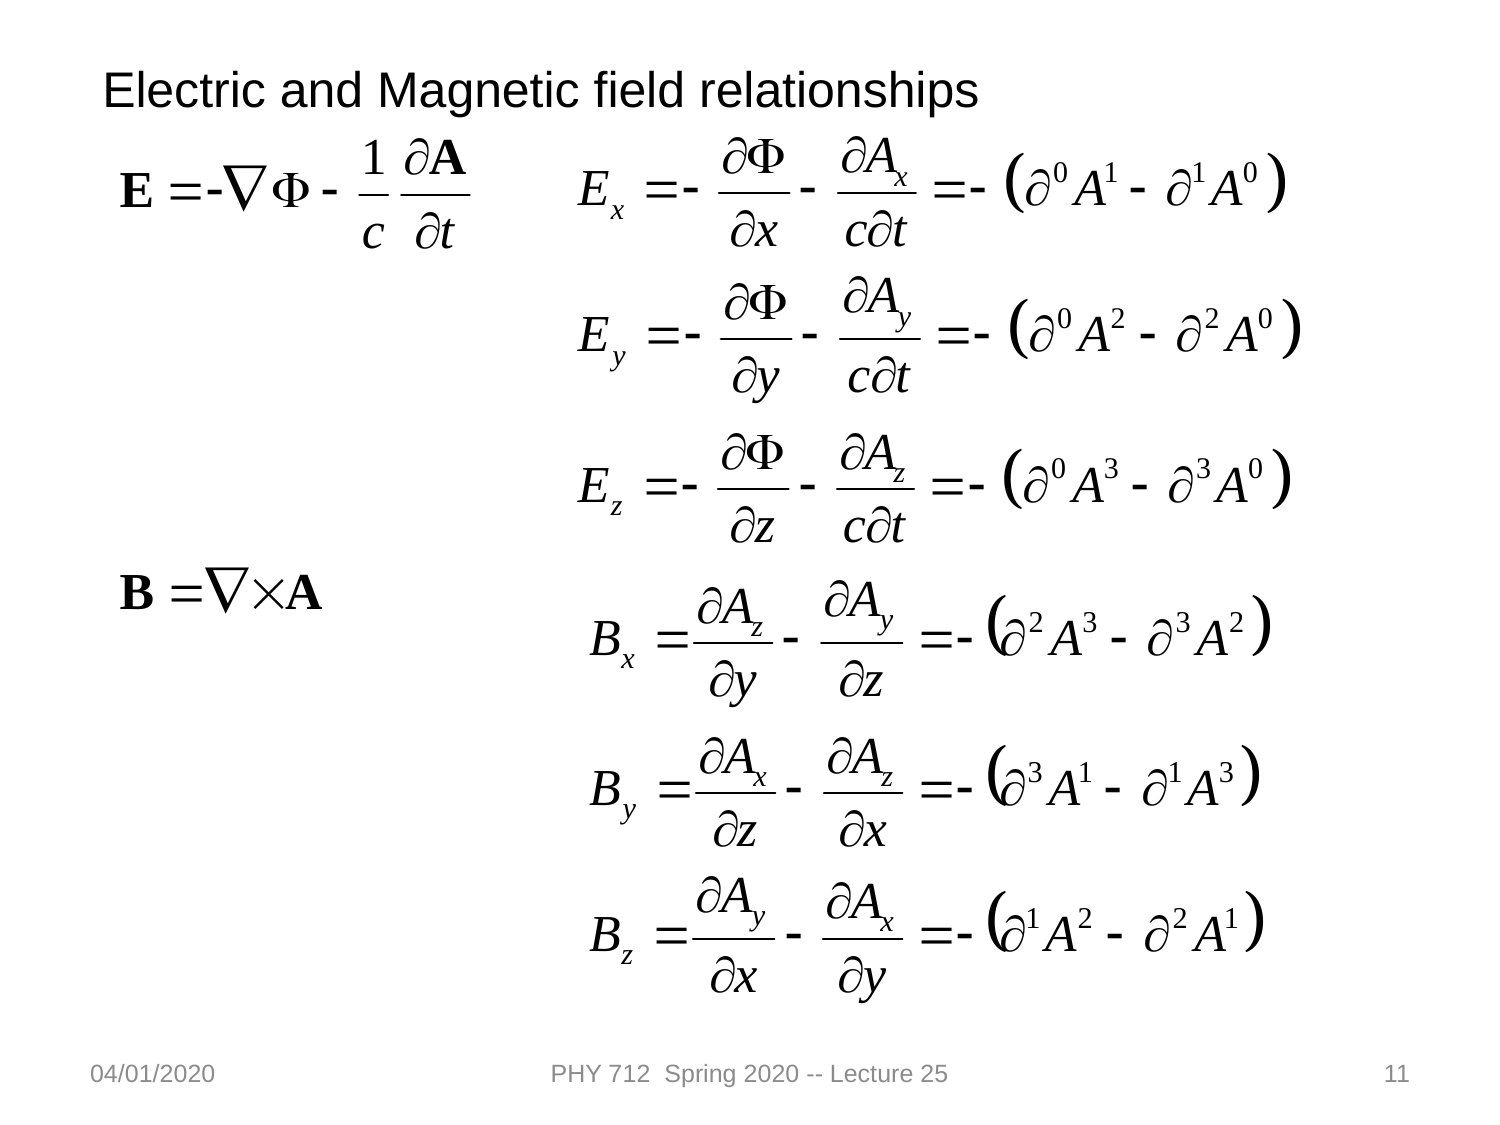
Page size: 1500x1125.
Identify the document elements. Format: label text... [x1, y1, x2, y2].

slide_number 11 [1074, 1042, 1425, 1103]
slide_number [75, 1042, 425, 1103]
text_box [112, 125, 493, 260]
footer PHY 712 Spring 2020 -- Lecture 25 [512, 1042, 988, 1103]
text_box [112, 562, 334, 624]
text_box Electric and Magnetic field relationships [87, 49, 1375, 125]
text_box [579, 568, 1272, 1014]
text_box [568, 122, 1308, 556]
